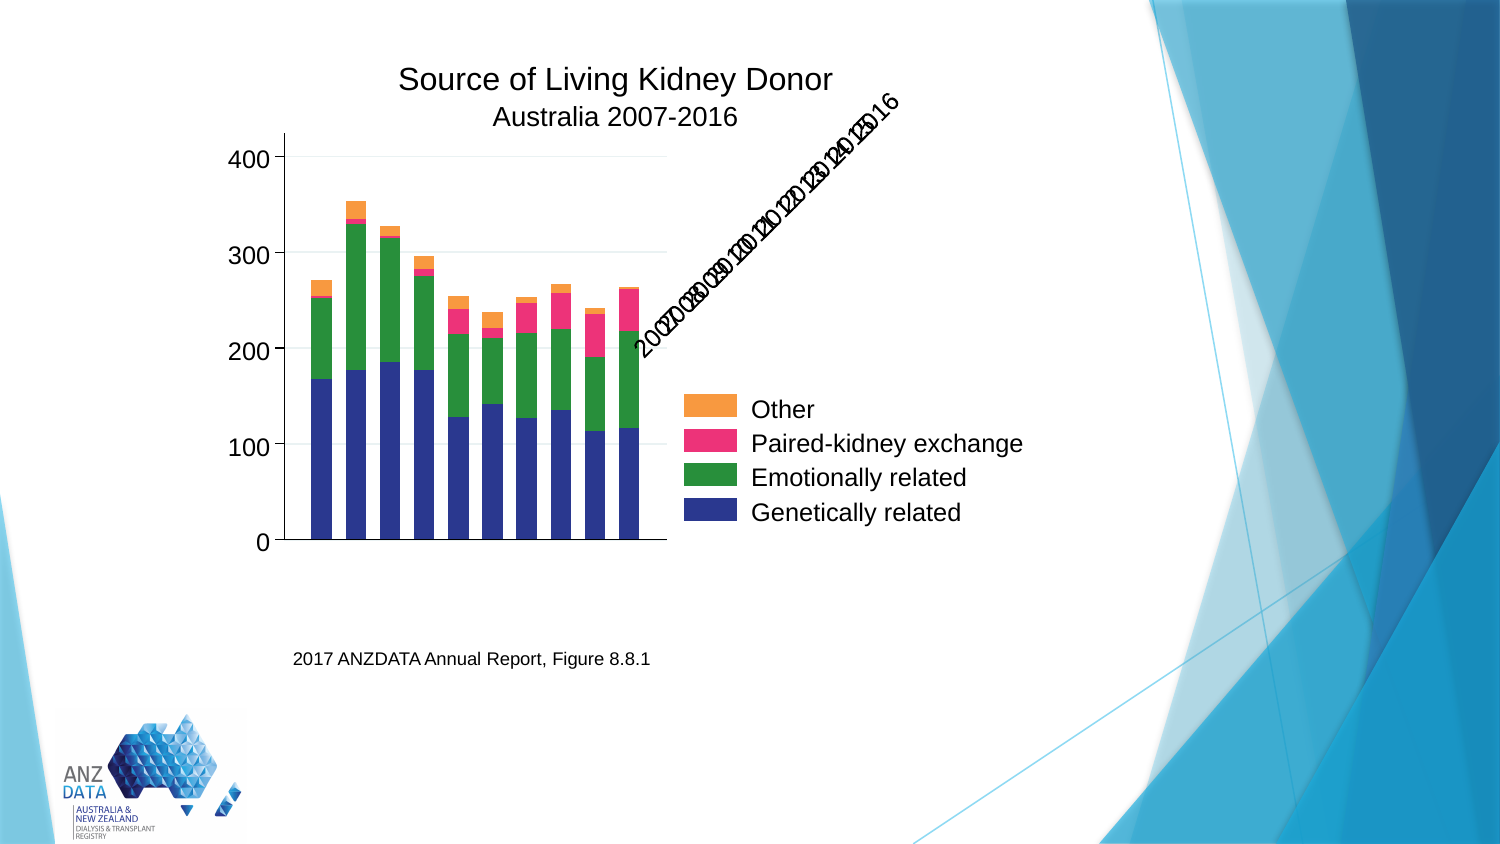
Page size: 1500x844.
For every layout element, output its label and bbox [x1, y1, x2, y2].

picture [55, 708, 247, 844]
list [160, 34, 1071, 697]
